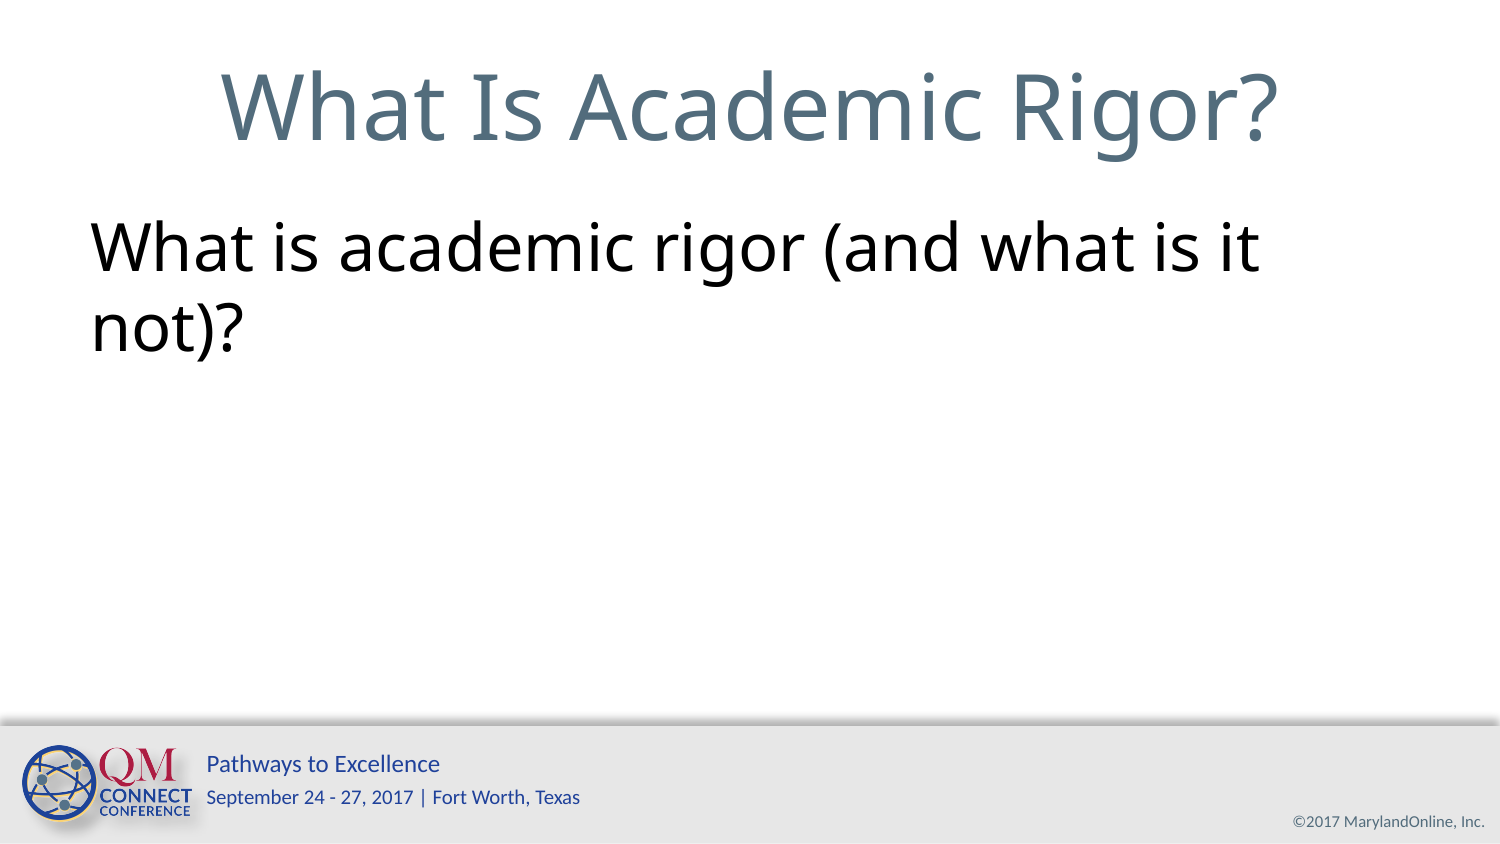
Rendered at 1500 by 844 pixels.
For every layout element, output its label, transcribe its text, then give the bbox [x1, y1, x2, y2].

title What Is Academic Rigor? [75, 33, 1425, 175]
picture [22, 745, 192, 822]
list What is academic rigor (and what is it not)? [75, 196, 1425, 703]
